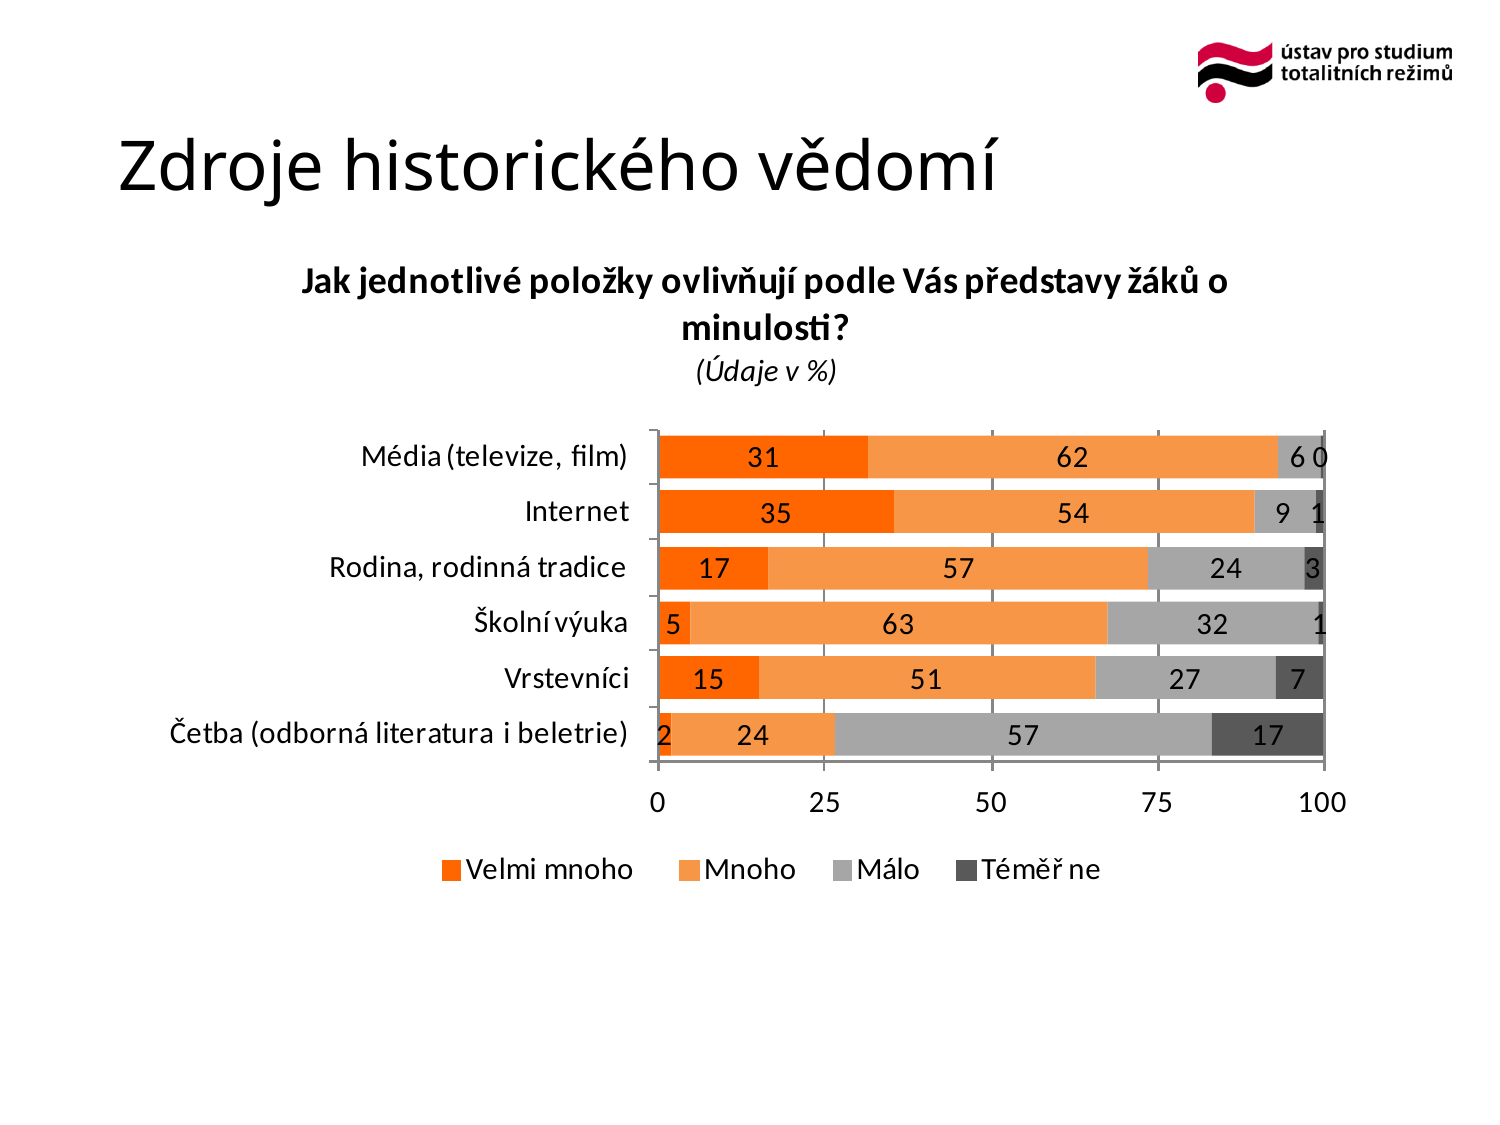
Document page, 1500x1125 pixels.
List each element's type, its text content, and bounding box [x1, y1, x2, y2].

picture [147, 231, 1383, 917]
title Zdroje historického vědomí [103, 59, 1397, 278]
picture [1198, 42, 1452, 103]
